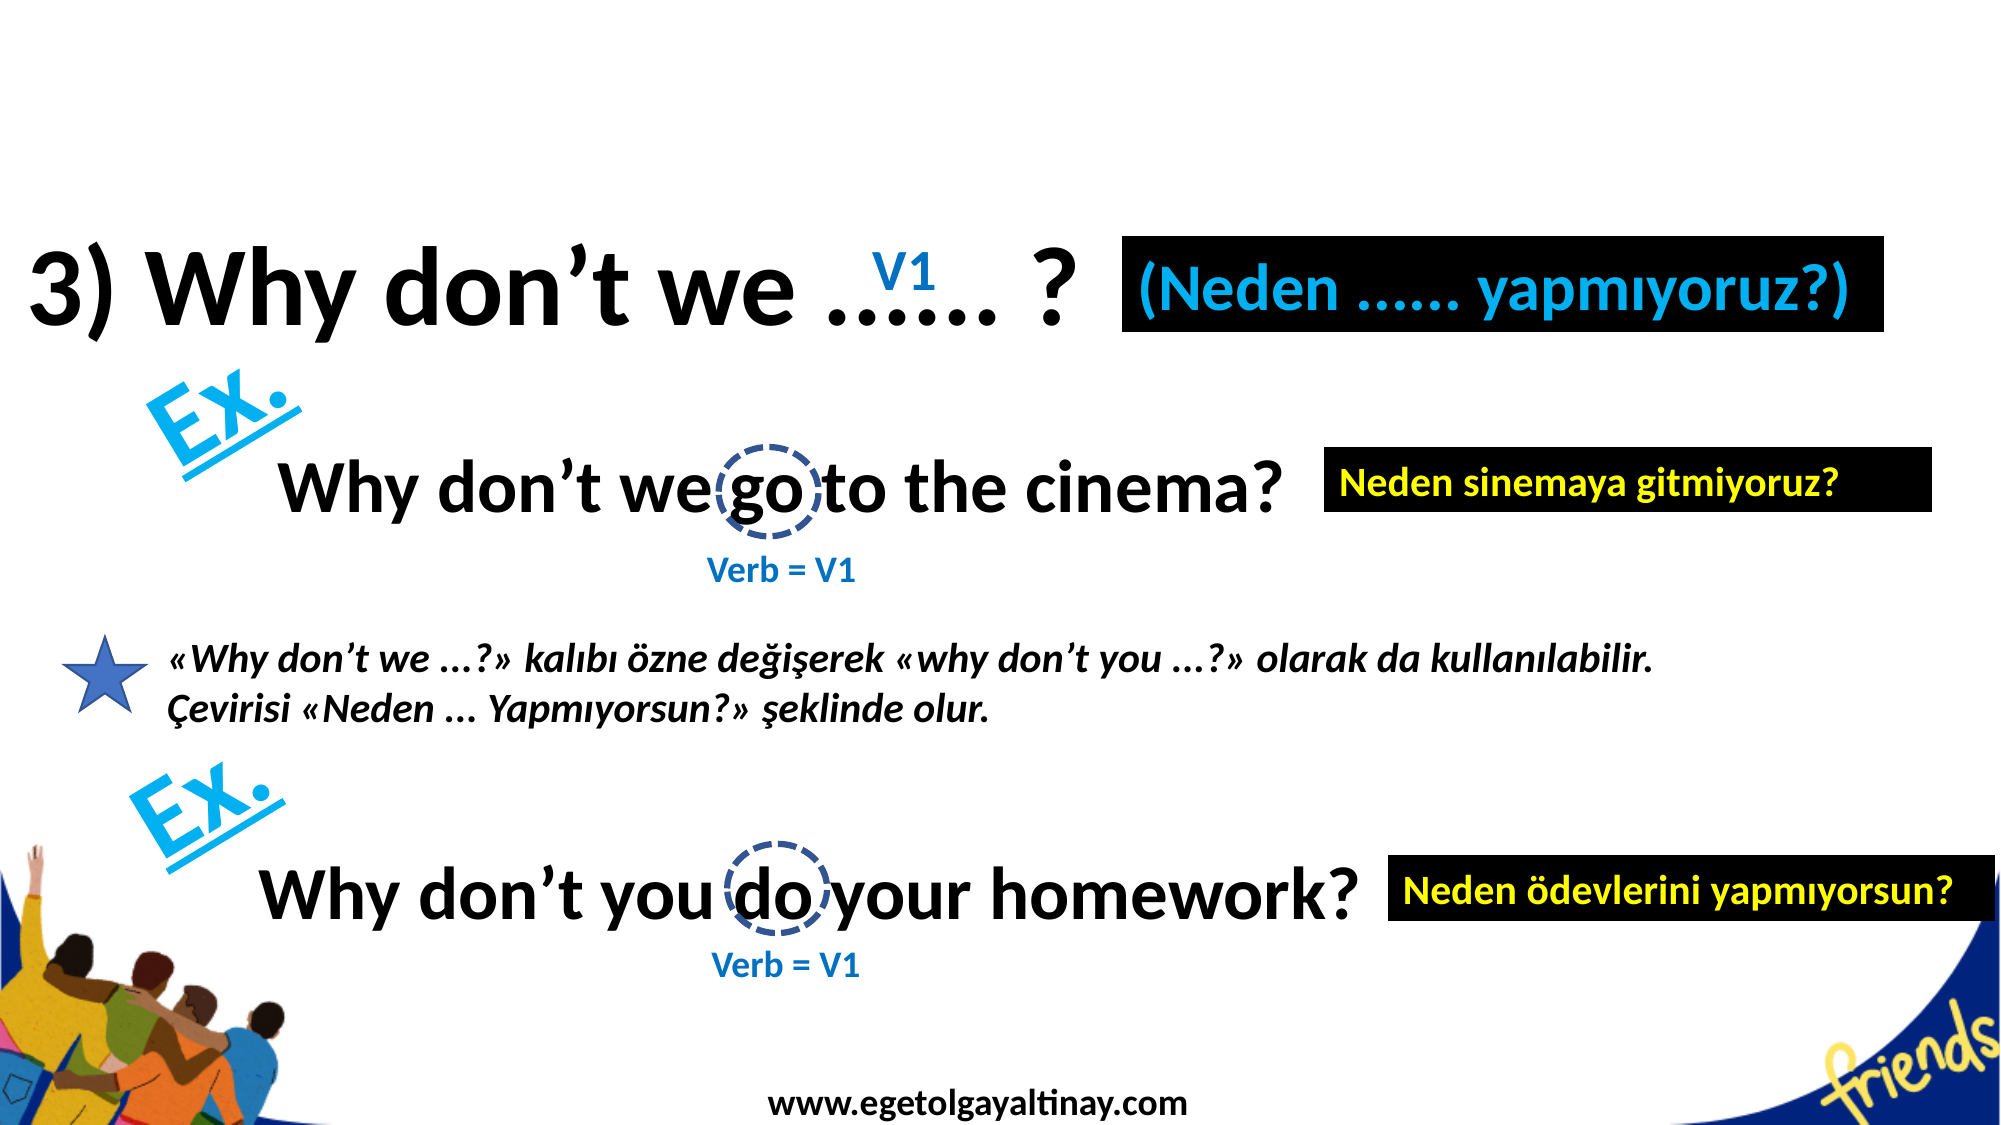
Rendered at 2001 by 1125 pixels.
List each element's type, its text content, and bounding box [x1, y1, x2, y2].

text_box Ex. [86, 681, 308, 897]
text_box 3) Why don’t we ...... ? [11, 205, 1096, 356]
text_box «Why don’t we ...?» kalıbı özne değişerek «why don’t you ...?» olarak da kullanılabilir. Çevirisi «Neden ... Yapmıyorsun?» şeklinde olur. [152, 623, 1692, 738]
picture [0, 0, 2001, 1125]
text_box Ex. [102, 288, 324, 504]
text_box V1 [858, 224, 1039, 310]
text_box [61, 633, 149, 714]
text_box [726, 842, 829, 933]
text_box www.egetolgayaltinay.com [690, 1070, 1267, 1125]
text_box Why don’t we go to the cinema? [263, 430, 1413, 535]
text_box Verb = V1 [696, 933, 892, 993]
text_box (Neden ...... yapmıyoruz?) [1122, 236, 1884, 332]
text_box Neden sinemaya gitmiyoruz? [1324, 447, 1932, 512]
text_box [717, 446, 820, 537]
text_box Verb = V1 [692, 537, 888, 598]
text_box Neden ödevlerini yapmıyorsun? [1388, 855, 1995, 921]
text_box Why don’t you do your homework? [243, 837, 1394, 943]
